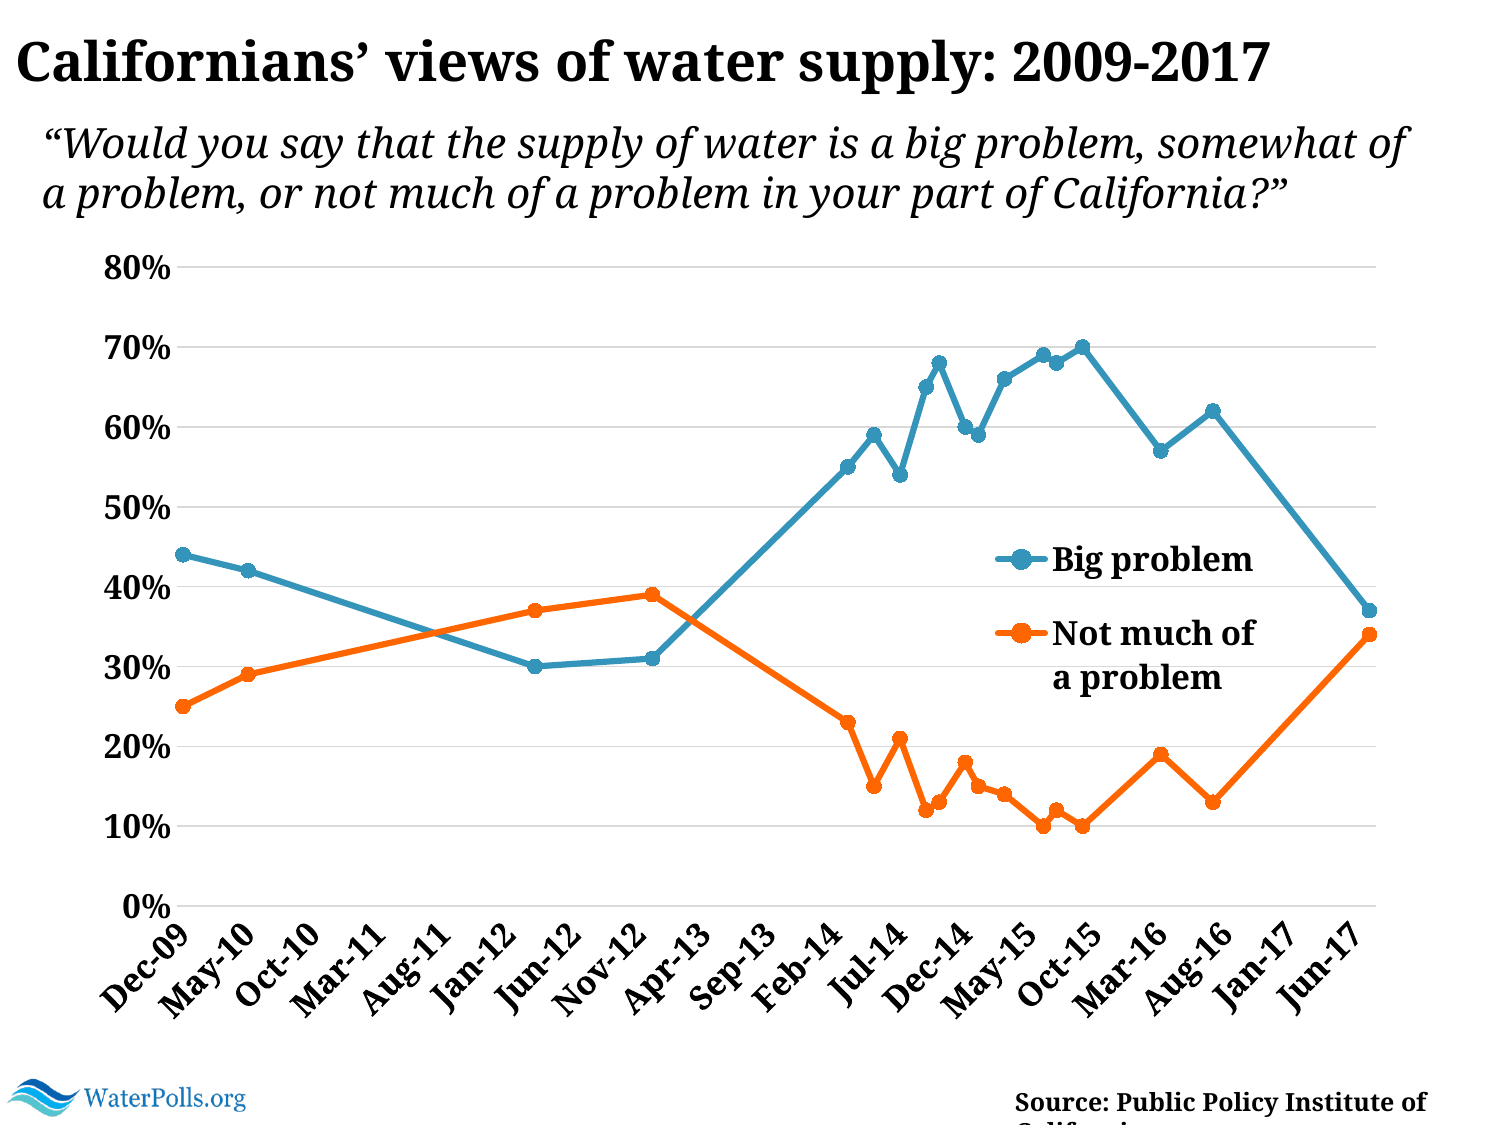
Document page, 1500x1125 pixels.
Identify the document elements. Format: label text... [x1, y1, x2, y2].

text_box Source: Public Policy Institute of California [1000, 1079, 1500, 1125]
picture [4, 1074, 247, 1119]
chart [90, 225, 1443, 1053]
text_box “Would you say that the supply of water is a big problem, somewhat of a problem, or not much of a problem in your part of California?” [26, 109, 1443, 225]
title Californians’ views of water supply: 2009-2017 [0, 0, 1294, 128]
